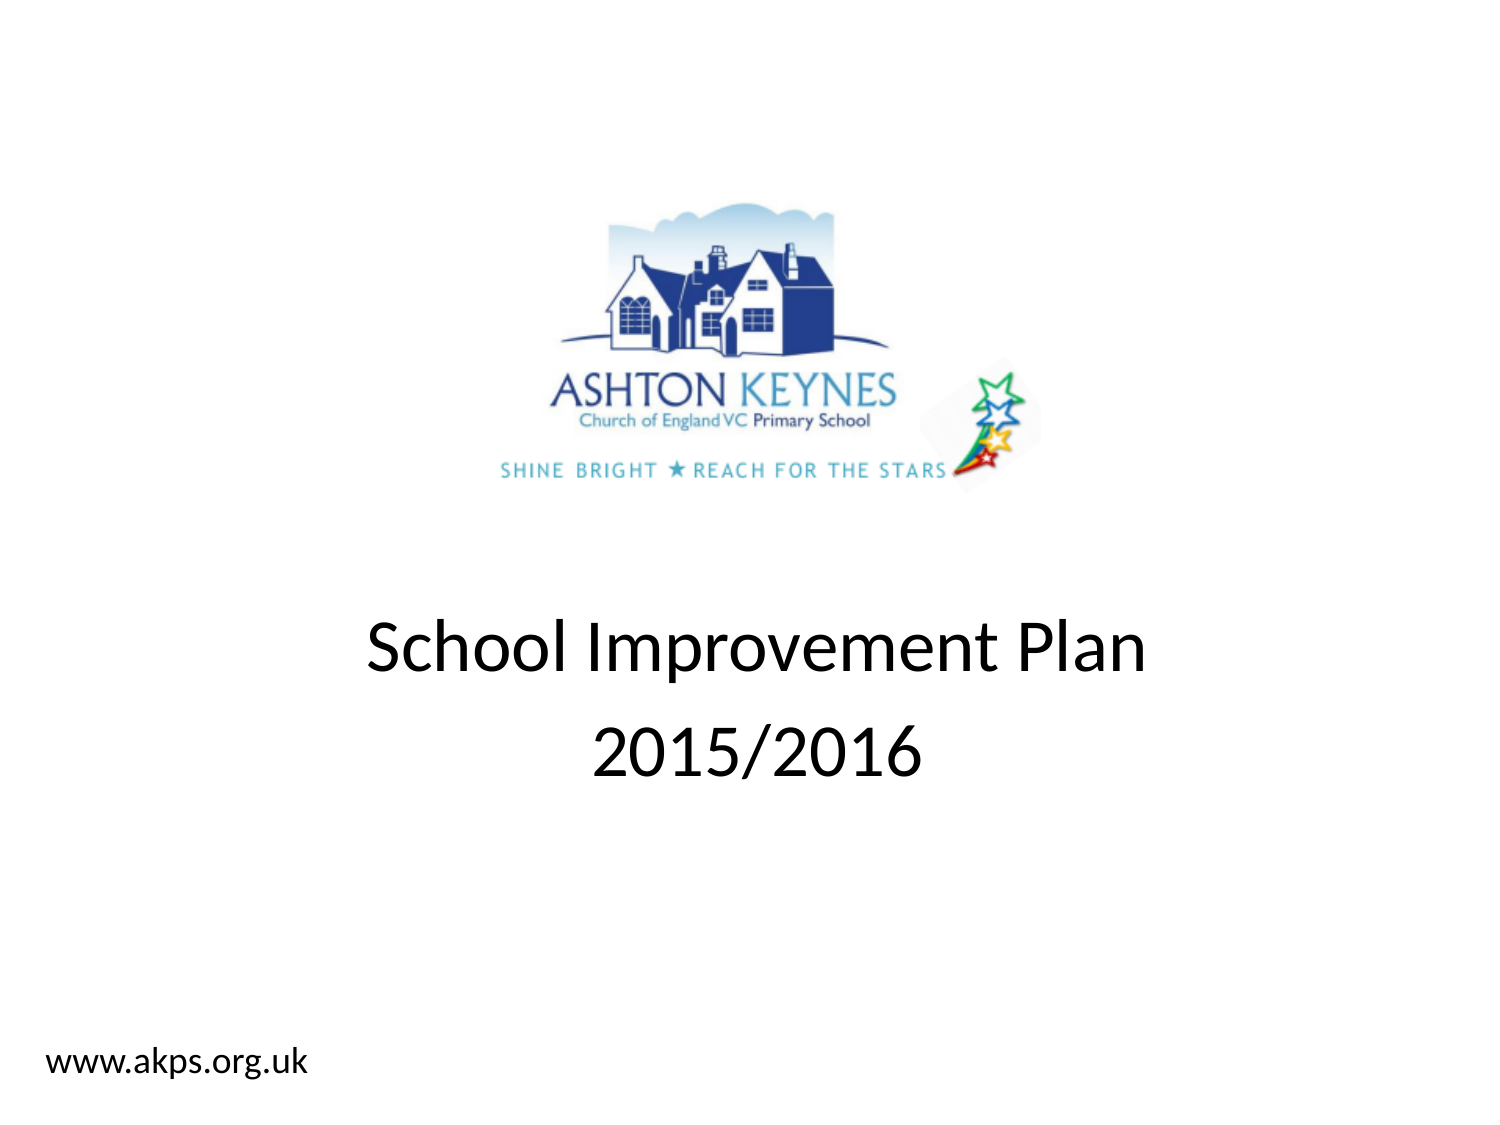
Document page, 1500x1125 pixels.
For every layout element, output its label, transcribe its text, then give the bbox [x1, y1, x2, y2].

subtitle School Improvement Plan 2015/2016 [232, 589, 1283, 877]
text_box www.akps.org.uk [30, 1028, 324, 1088]
picture [489, 172, 1041, 503]
